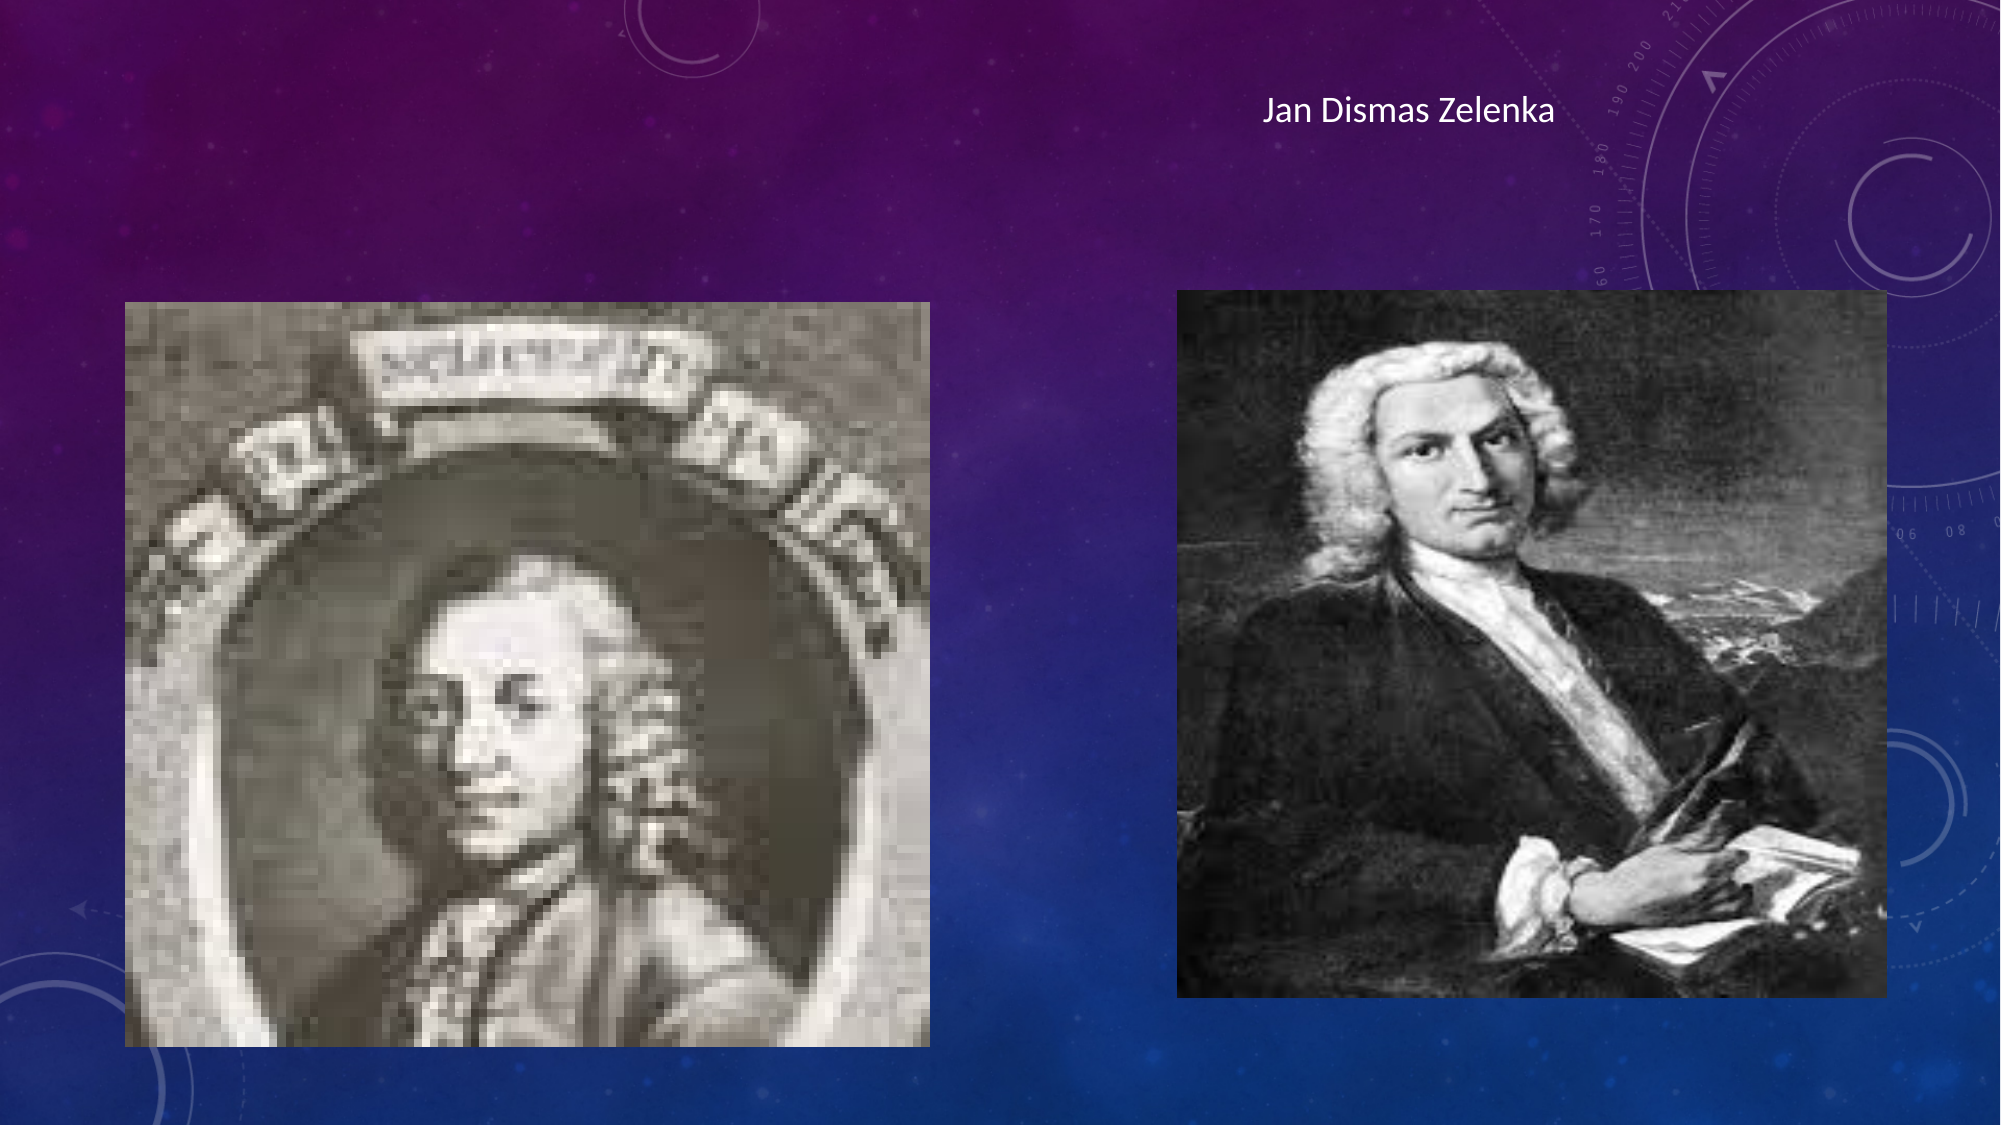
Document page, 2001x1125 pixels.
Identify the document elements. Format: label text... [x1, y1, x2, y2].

text_box Jan Dismas Zelenka [1248, 78, 1662, 138]
picture [0, 0, 2001, 1125]
